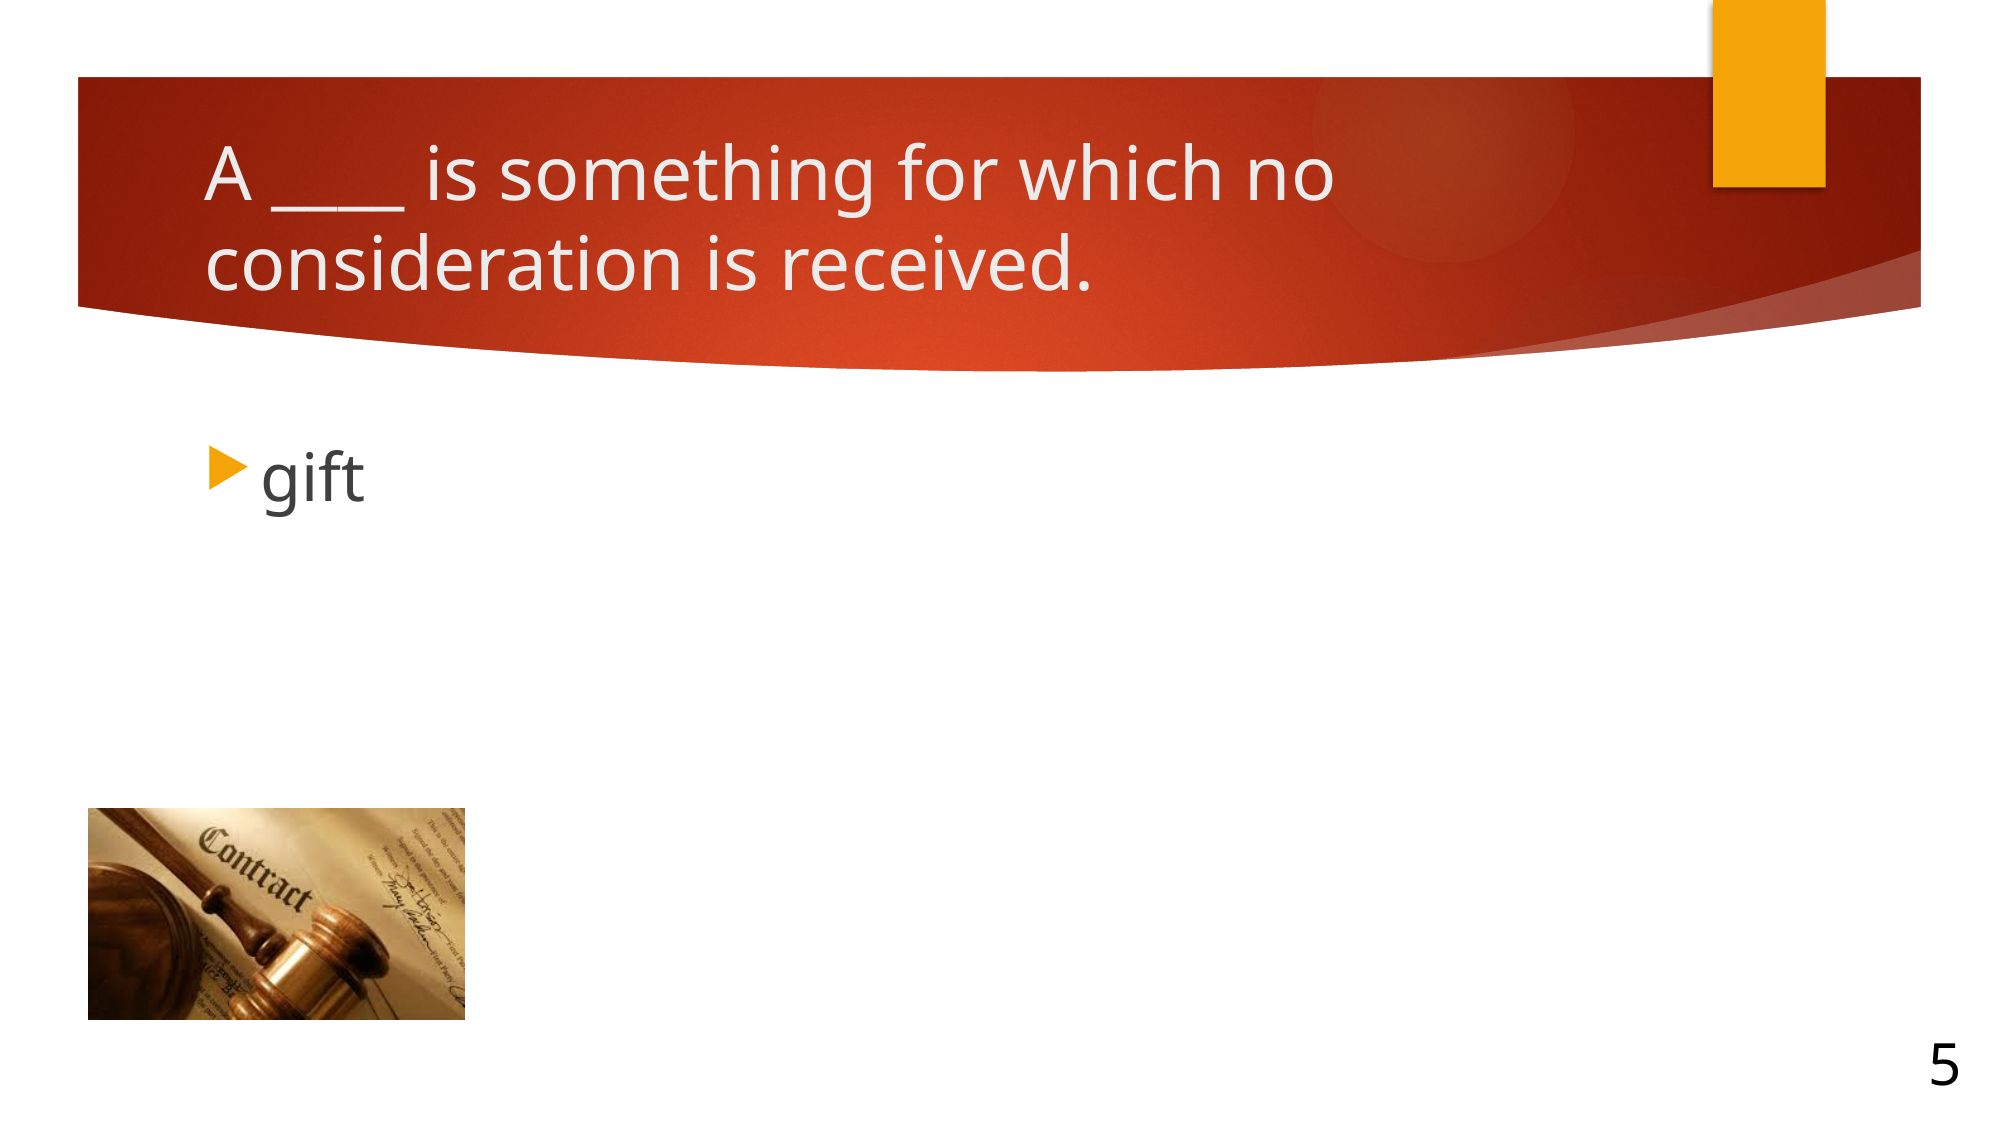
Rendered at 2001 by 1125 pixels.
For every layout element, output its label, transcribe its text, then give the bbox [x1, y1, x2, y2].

slide_number 5 [1876, 987, 2000, 1114]
list gift [189, 427, 1627, 988]
picture [88, 807, 465, 1020]
title A ____ is something for which no consideration is received. [189, 155, 1627, 275]
